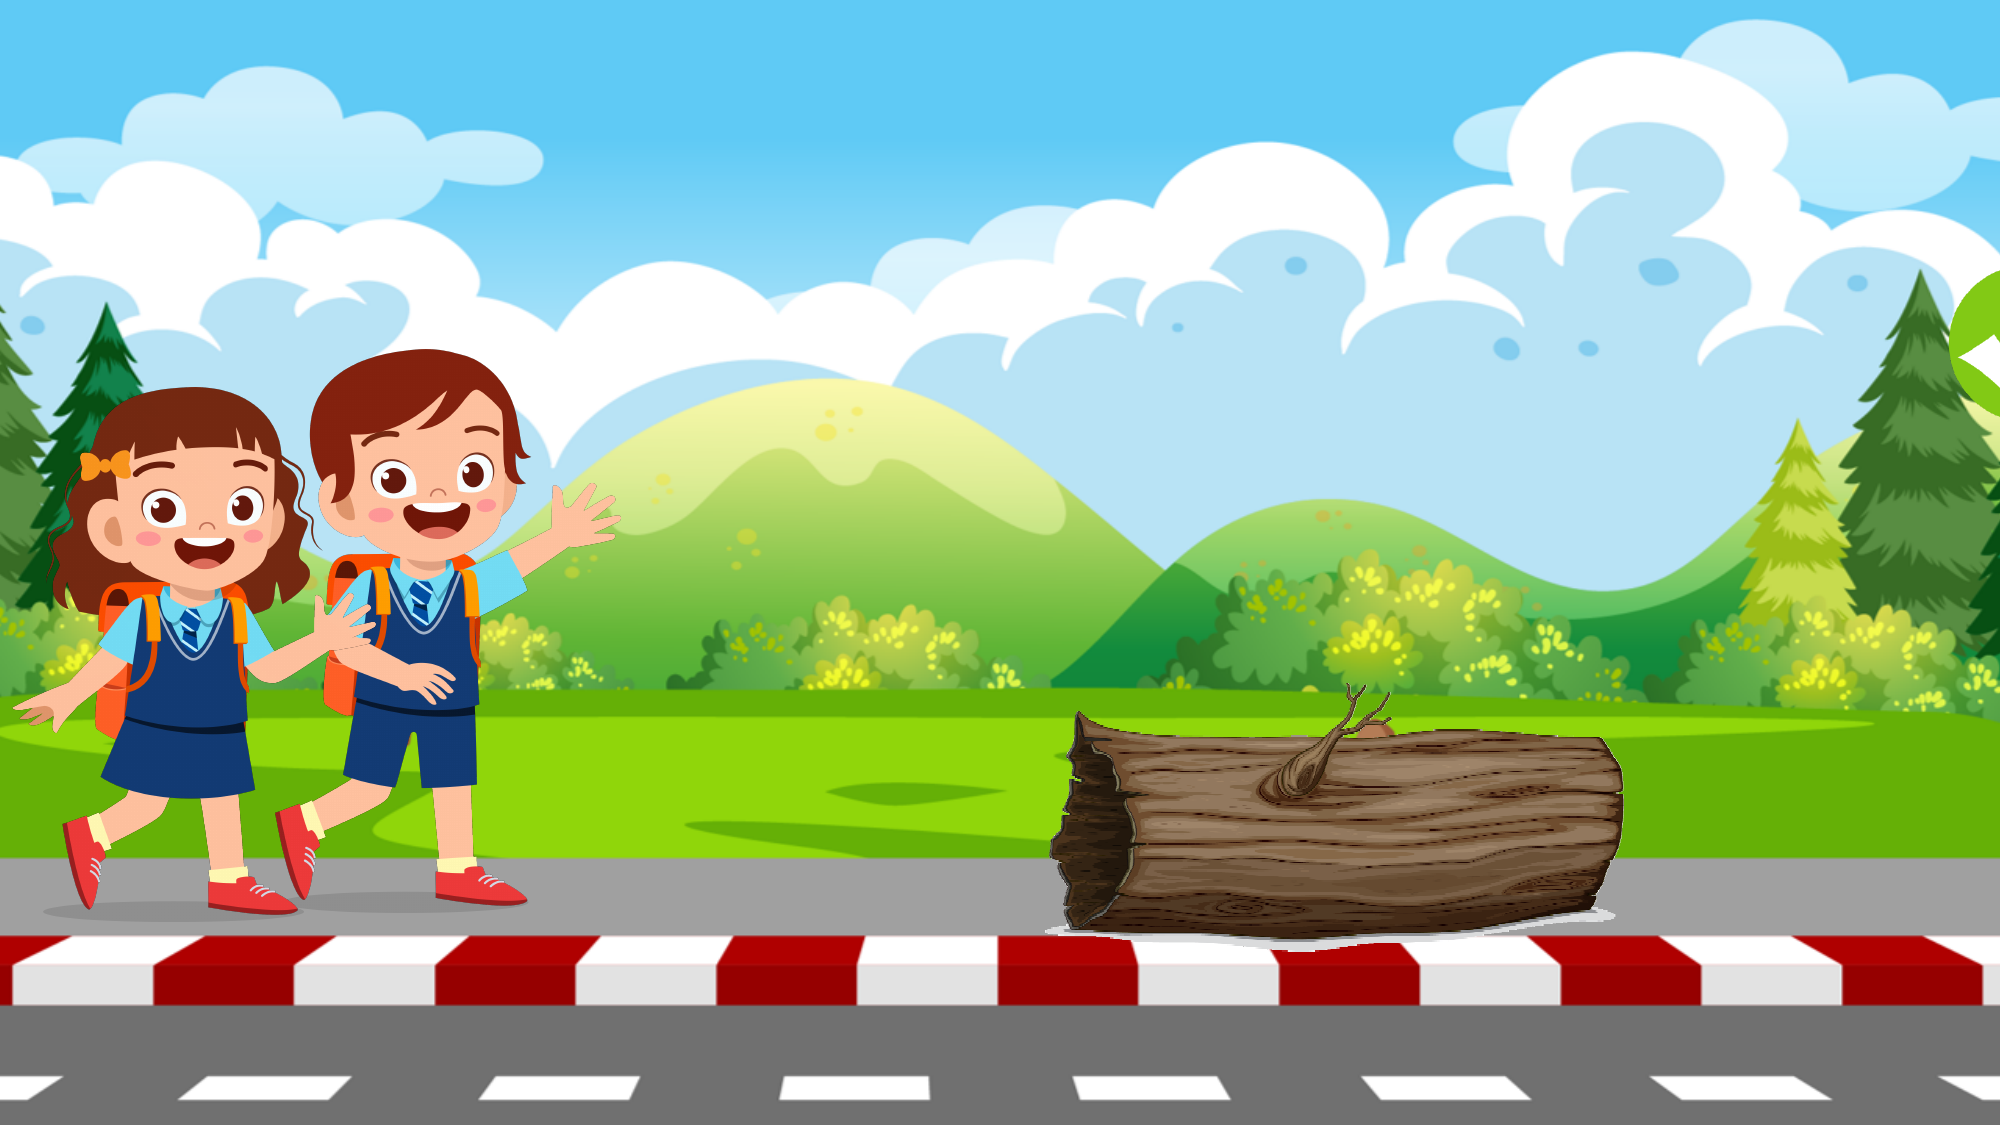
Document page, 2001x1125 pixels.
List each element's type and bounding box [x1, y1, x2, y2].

picture [1948, 265, 2000, 422]
picture [1045, 683, 1624, 952]
text_box [0, 0, 2000, 1125]
text_box [12, 349, 621, 922]
